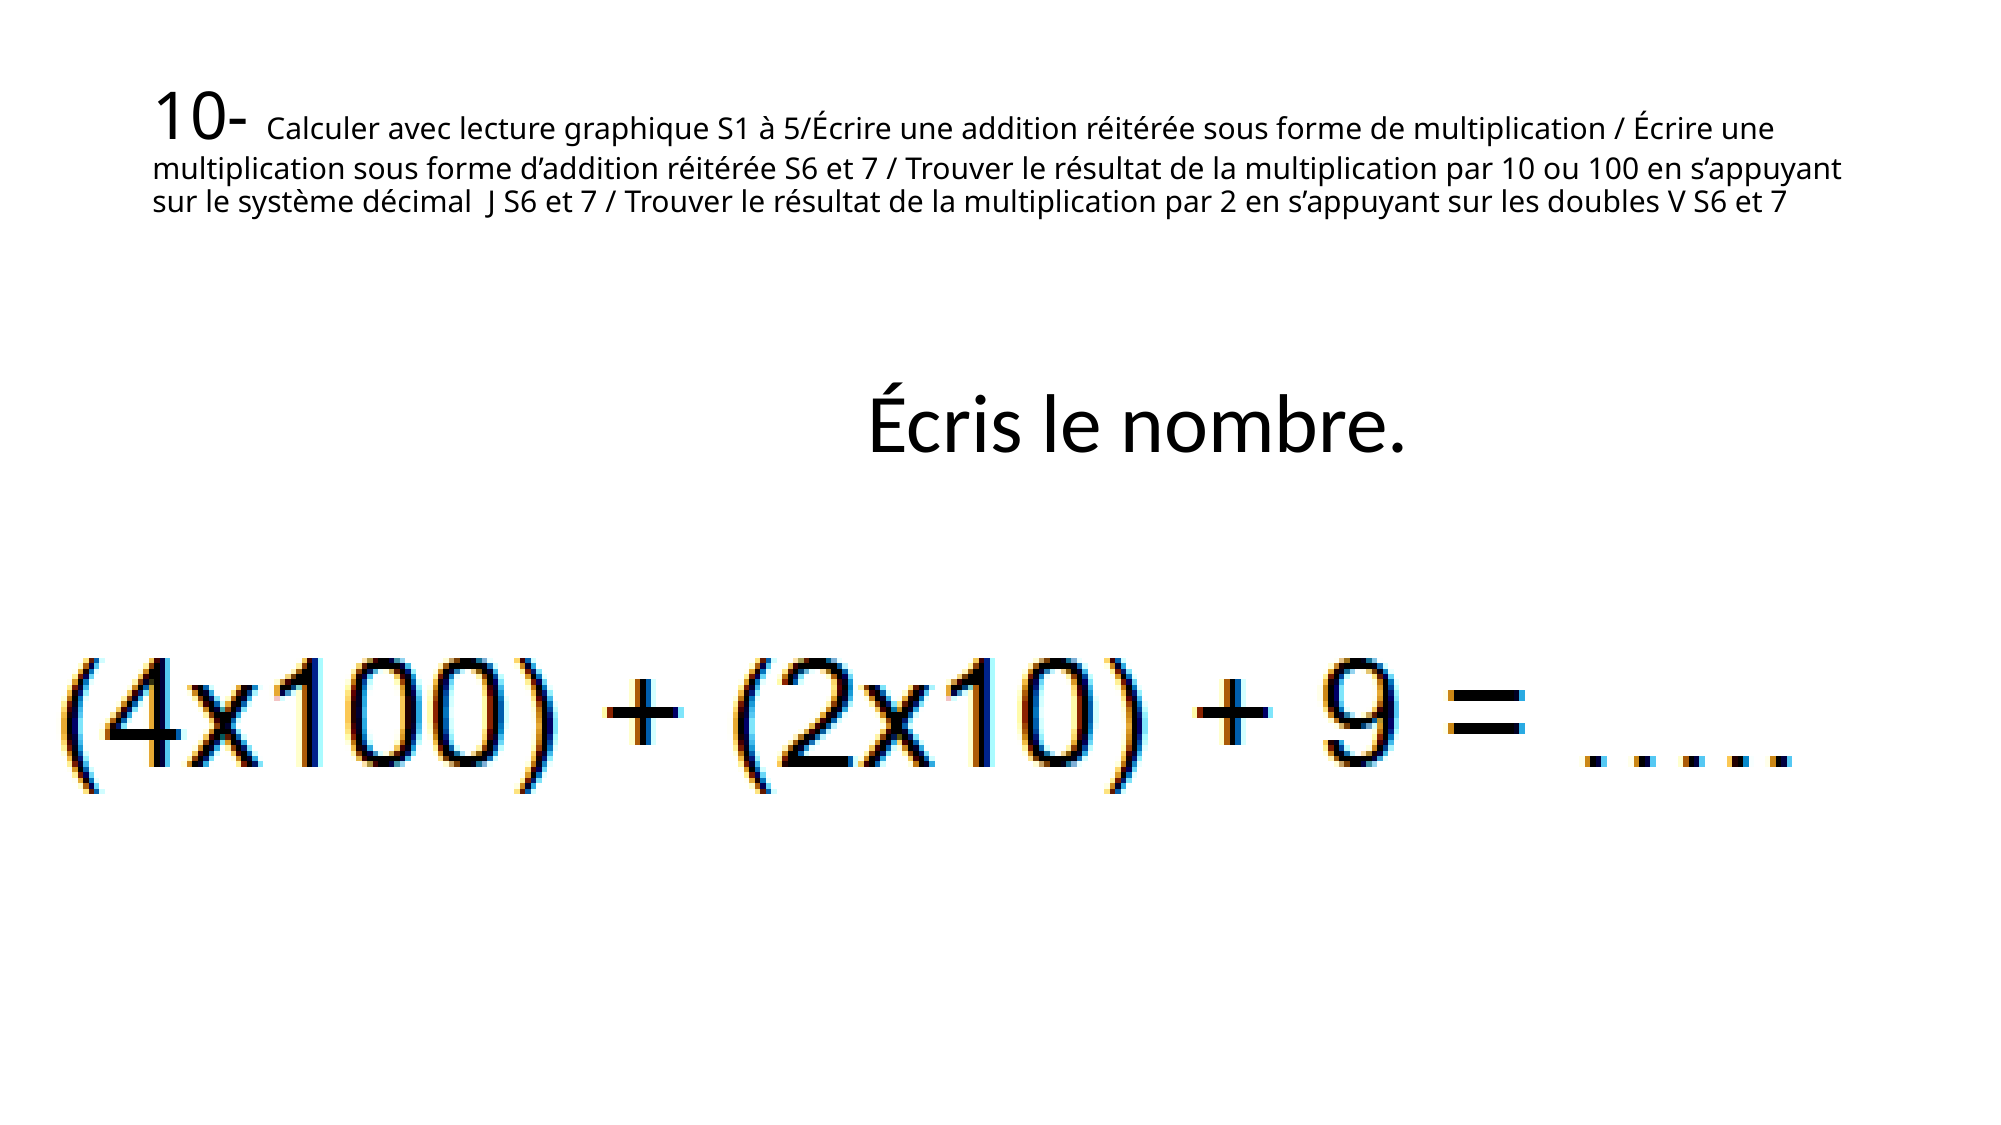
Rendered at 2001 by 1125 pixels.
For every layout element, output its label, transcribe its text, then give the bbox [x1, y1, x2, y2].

picture [49, 562, 1821, 837]
title 10- Calculer avec lecture graphique S1 à 5/Écrire une addition réitérée sous forme de multiplication / Écrire une multiplication sous forme d’addition réitérée S6 et 7 / Trouver le résultat de la multiplication par 10 ou 100 en s’appuyant sur le système décimal J S6 et 7 / Trouver le résultat de la multiplication par 2 en s’appuyant sur les doubles V S6 et 7 [137, 59, 1863, 278]
text_box Écris le nombre. [852, 361, 1450, 477]
